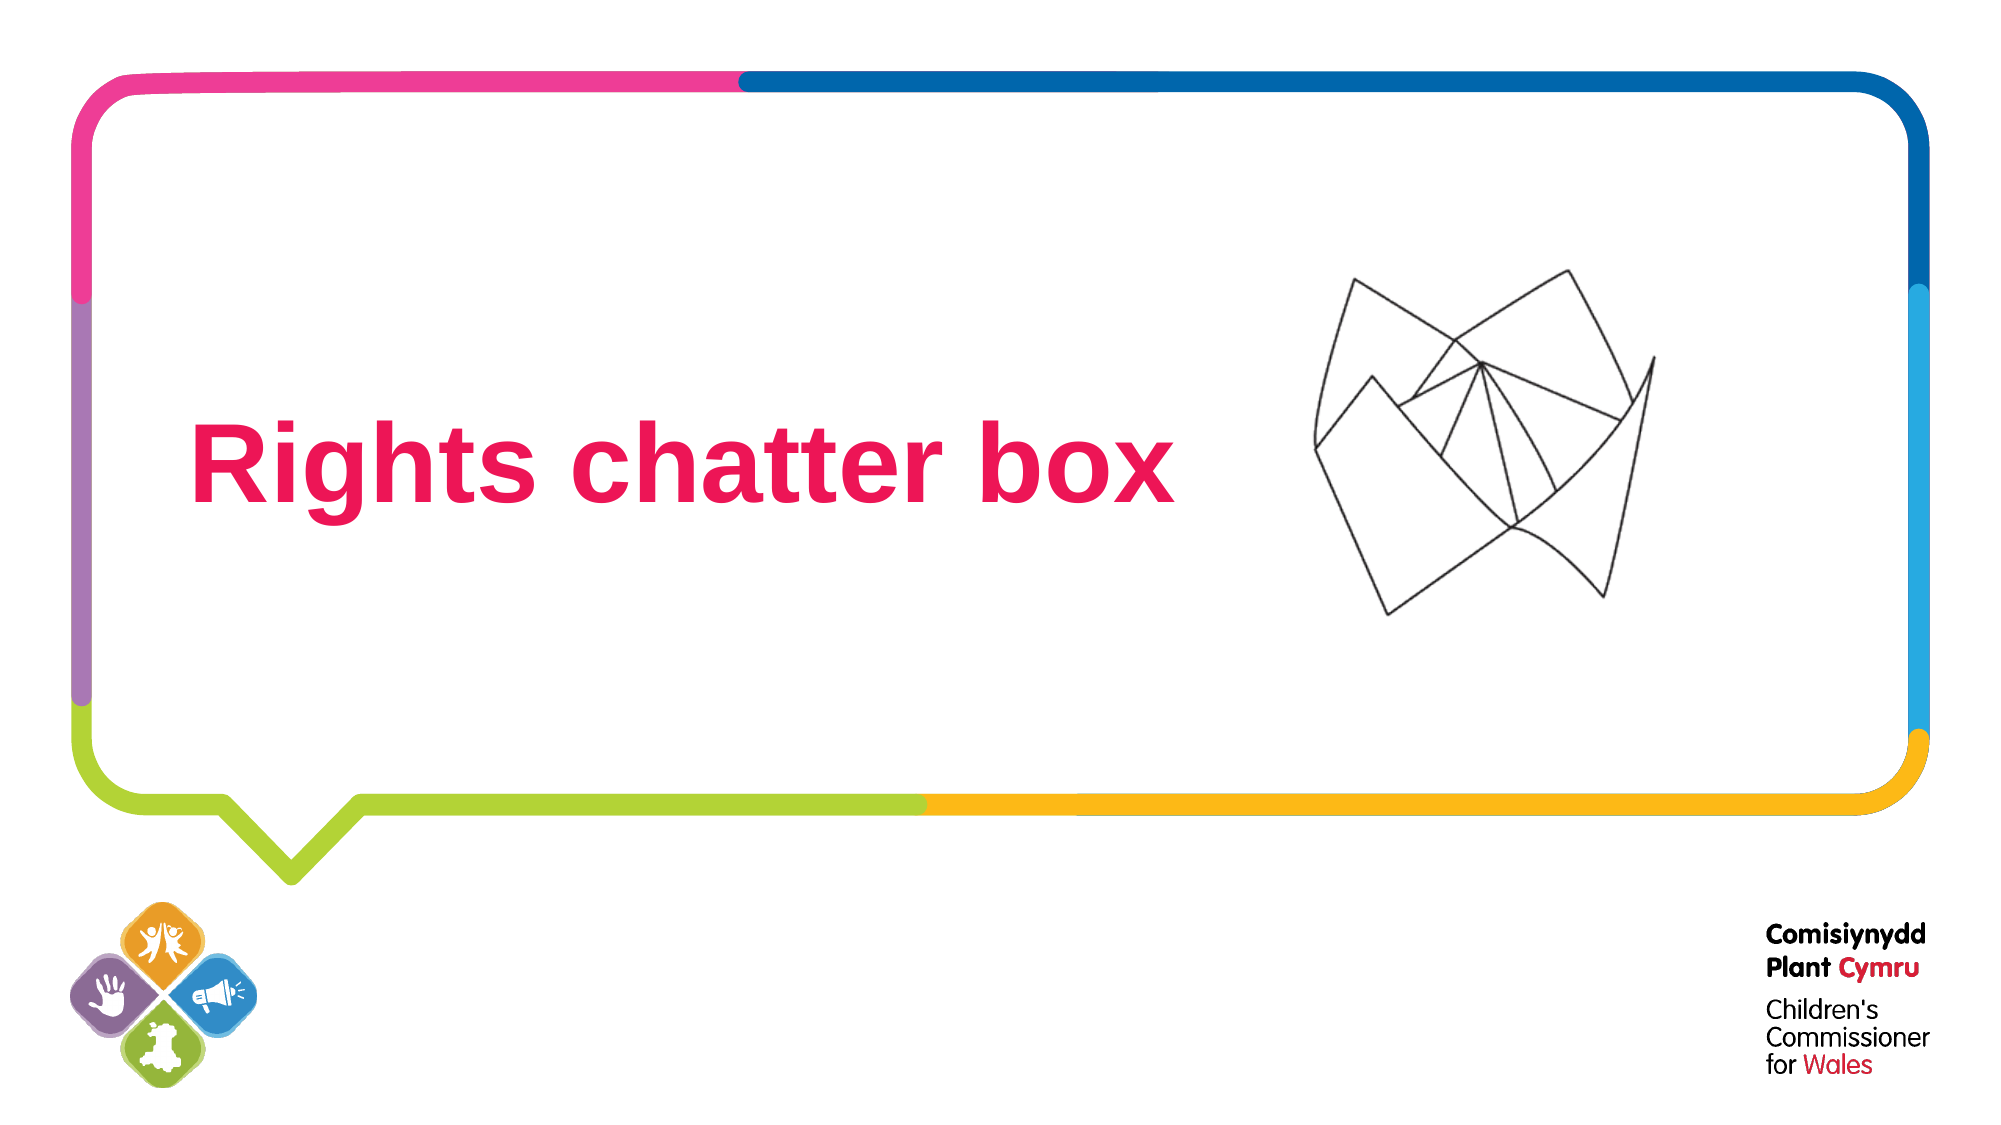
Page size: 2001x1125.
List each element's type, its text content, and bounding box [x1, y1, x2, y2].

picture [1292, 258, 1693, 632]
text_box Rights chatter box [174, 314, 1292, 532]
picture [1766, 922, 1930, 1074]
picture [70, 902, 257, 1088]
